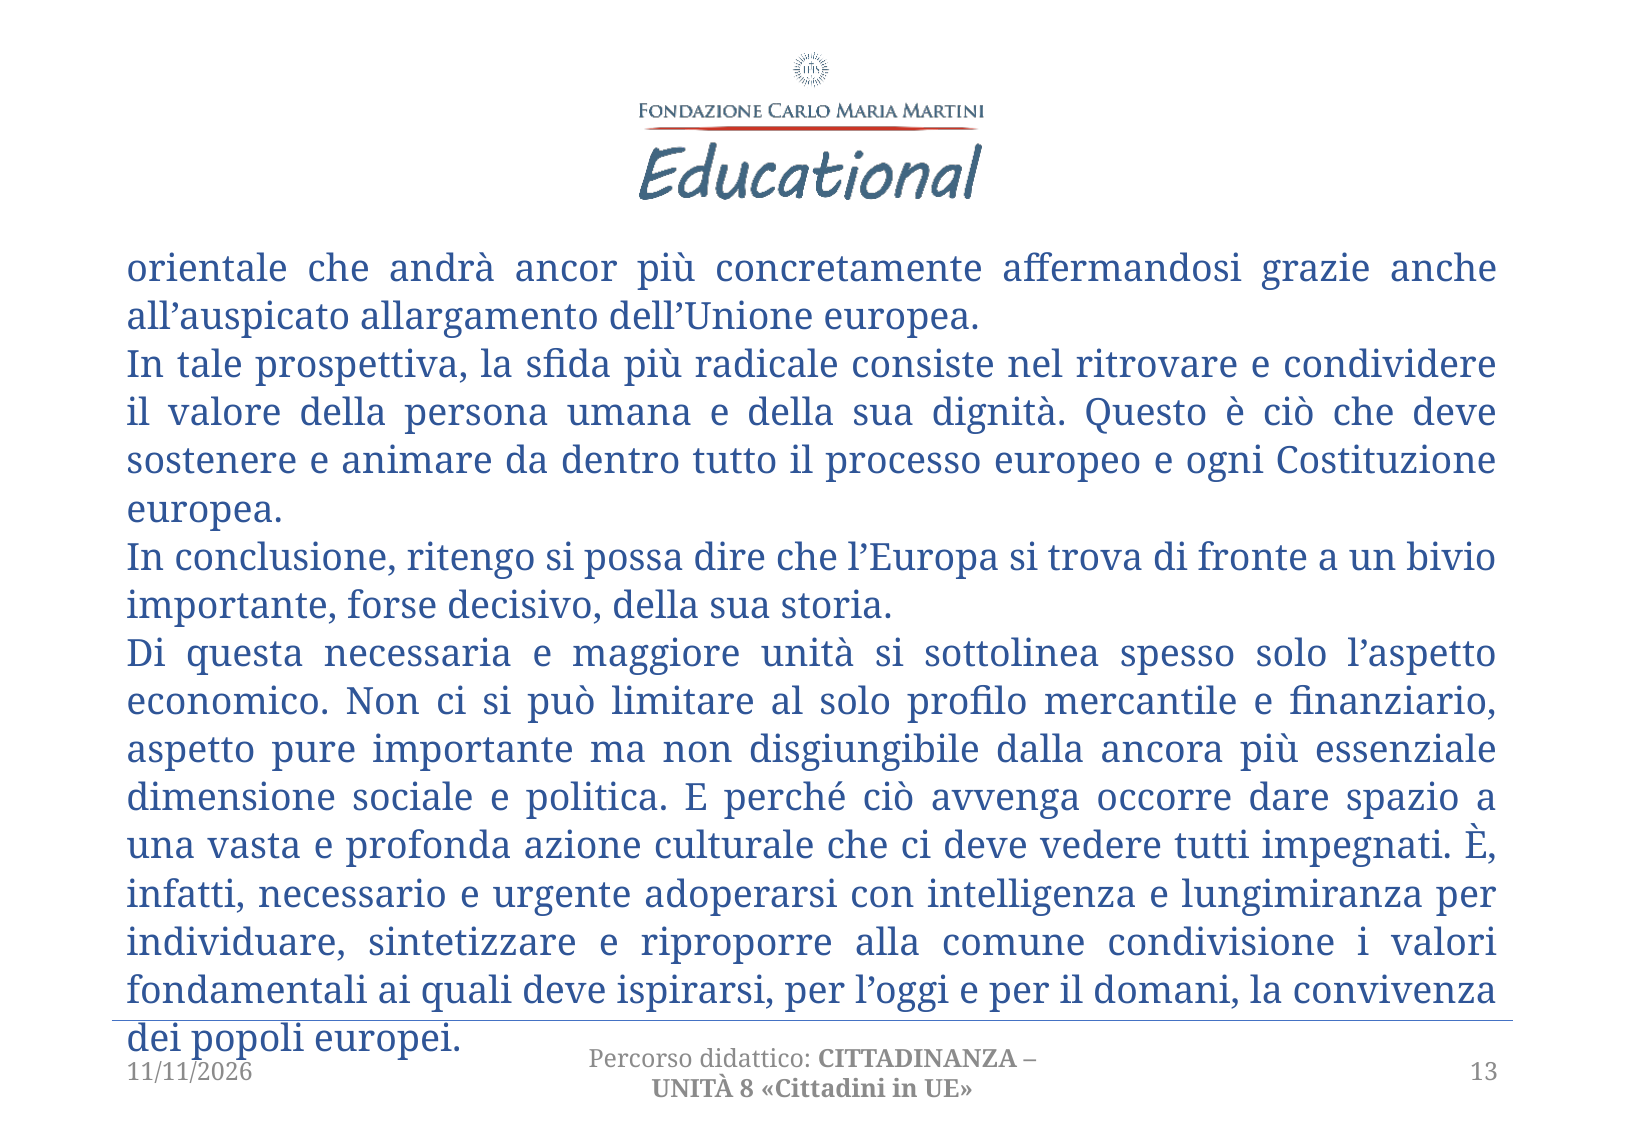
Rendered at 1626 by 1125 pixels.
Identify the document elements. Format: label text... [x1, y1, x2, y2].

text_box orientale che andrà ancor più concretamente affermandosi grazie anche all’auspicato allargamento dell’Unione europea. In tale prospettiva, la sfida più radicale consiste nel ritrovare e condividere il valore della persona umana e della sua dignità. Questo è ciò che deve sostenere e animare da dentro tutto il processo europeo e ogni Costituzione europea. In conclusione, ritengo si possa dire che l’Europa si trova di fronte a un bivio importante, forse decisivo, della sua storia. Di questa necessaria e maggiore unità si sottolinea spesso solo l’aspetto economico. Non ci si può limitare al solo profilo mercantile e finanziario, aspetto pure importante ma non disgiungibile dalla ancora più essenziale dimensione sociale e politica. E perché ciò avvenga occorre dare spazio a una vasta e profonda azione culturale che ci deve vedere tutti impegnati. È, infatti, necessario e urgente adoperarsi con intelligenza e lungimiranza per individuare, sintetizzare e riproporre alla comune condivisione i valori fondamentali ai quali deve ispirarsi, per l’oggi e per il domani, la convivenza dei popoli europei. [111, 233, 1514, 1115]
picture [632, 49, 993, 210]
footer Percorso didattico: CITTADINANZA – unità 8 «Cittadini in UE» [538, 1042, 1087, 1103]
